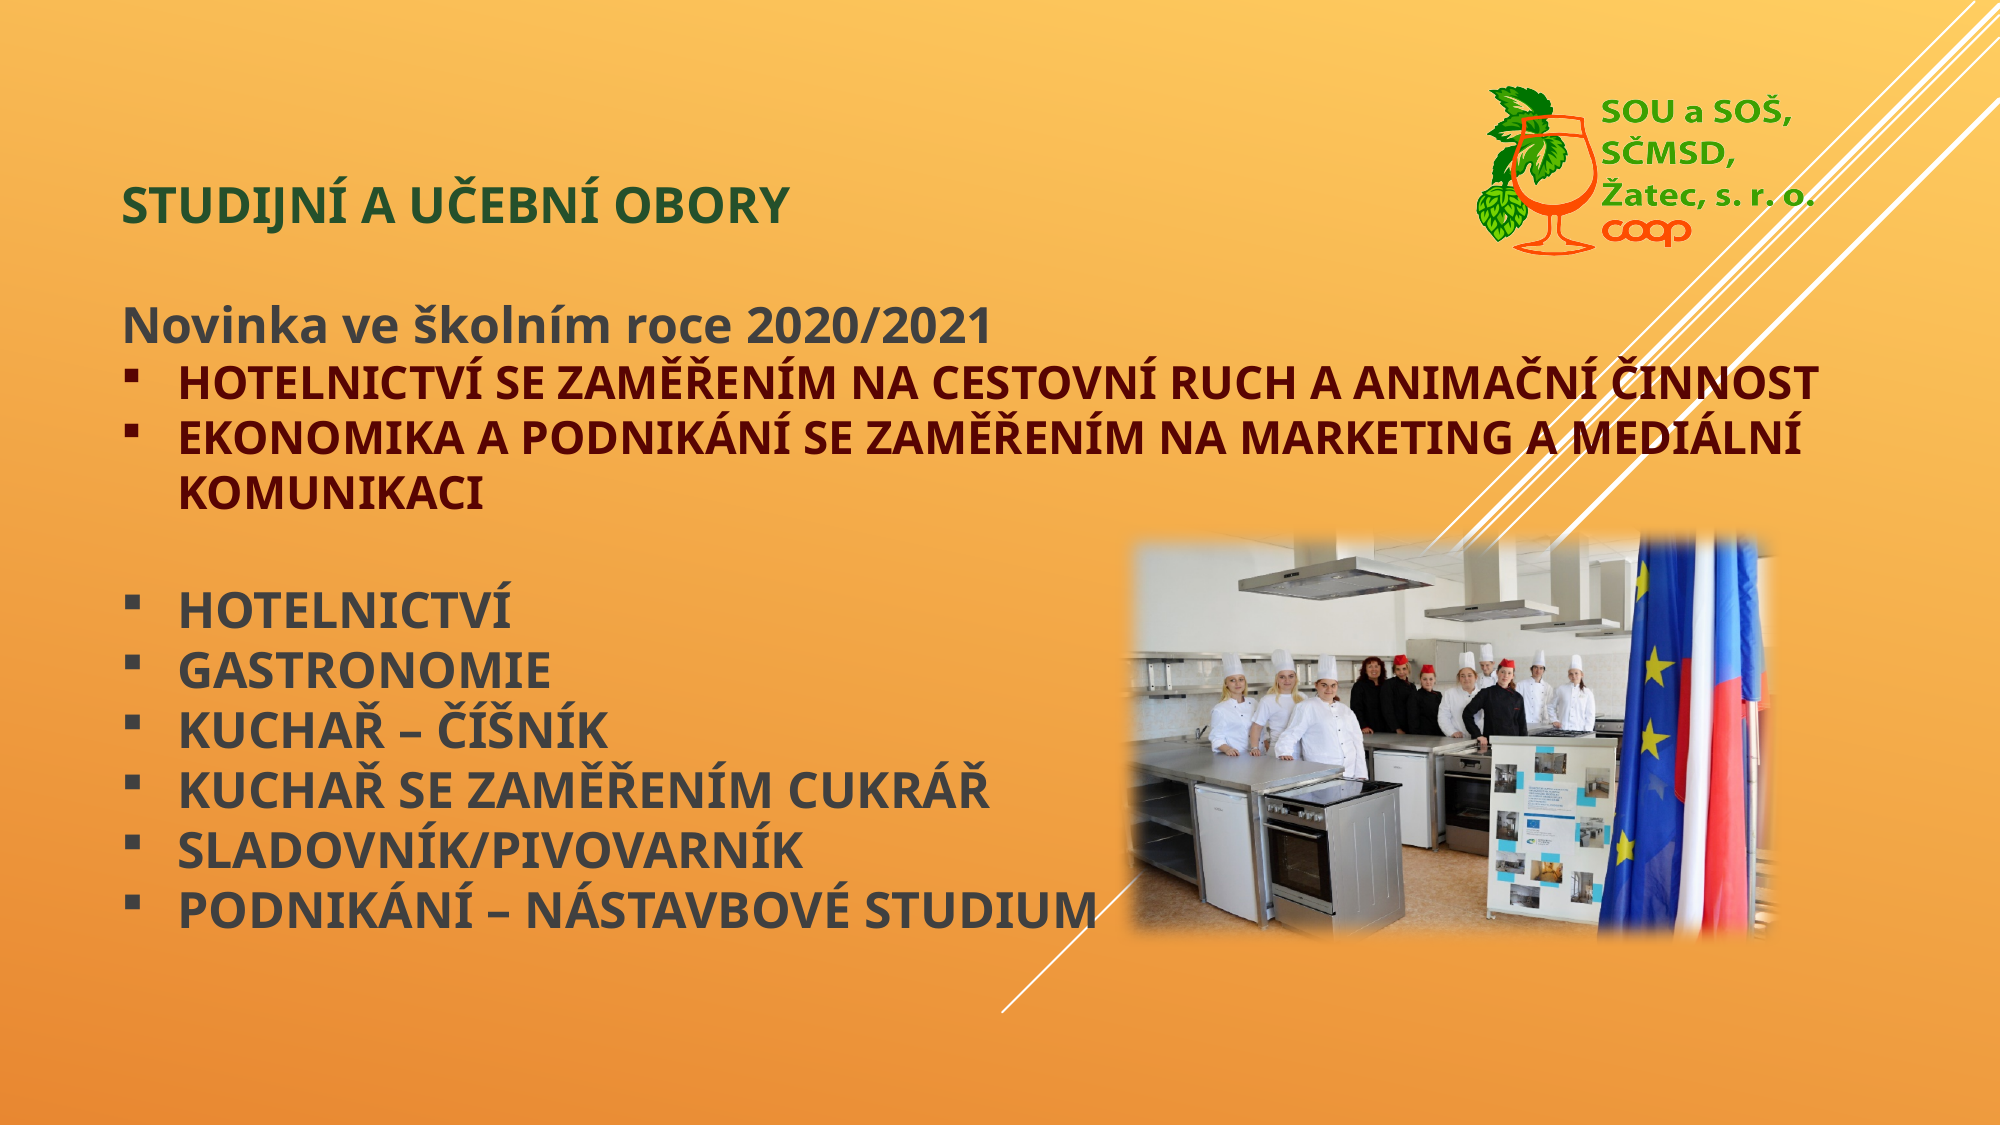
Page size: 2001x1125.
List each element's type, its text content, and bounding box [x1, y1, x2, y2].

text_box STUDIJNÍ A UČEBNÍ OBORY Novinka ve školním roce 2020/2021 HOTELNICTVÍ SE ZAMĚŘENÍM NA CESTOVNÍ RUCH A ANIMAČNÍ ČINNOST EKONOMIKA A PODNIKÁNÍ SE ZAMĚŘENÍM NA MARKETING A MEDIÁLNÍ KOMUNIKACI HOTELNICTVÍ GASTRONOMIE KUCHAŘ – ČÍŠNÍK KUCHAŘ SE ZAMĚŘENÍM CUKRÁŘ SLADOVNÍK/PIVOVARNÍK PODNIKÁNÍ – NÁSTAVBOVÉ STUDIUM [106, 166, 1883, 1125]
picture [1476, 86, 1814, 256]
picture [1115, 524, 1783, 948]
